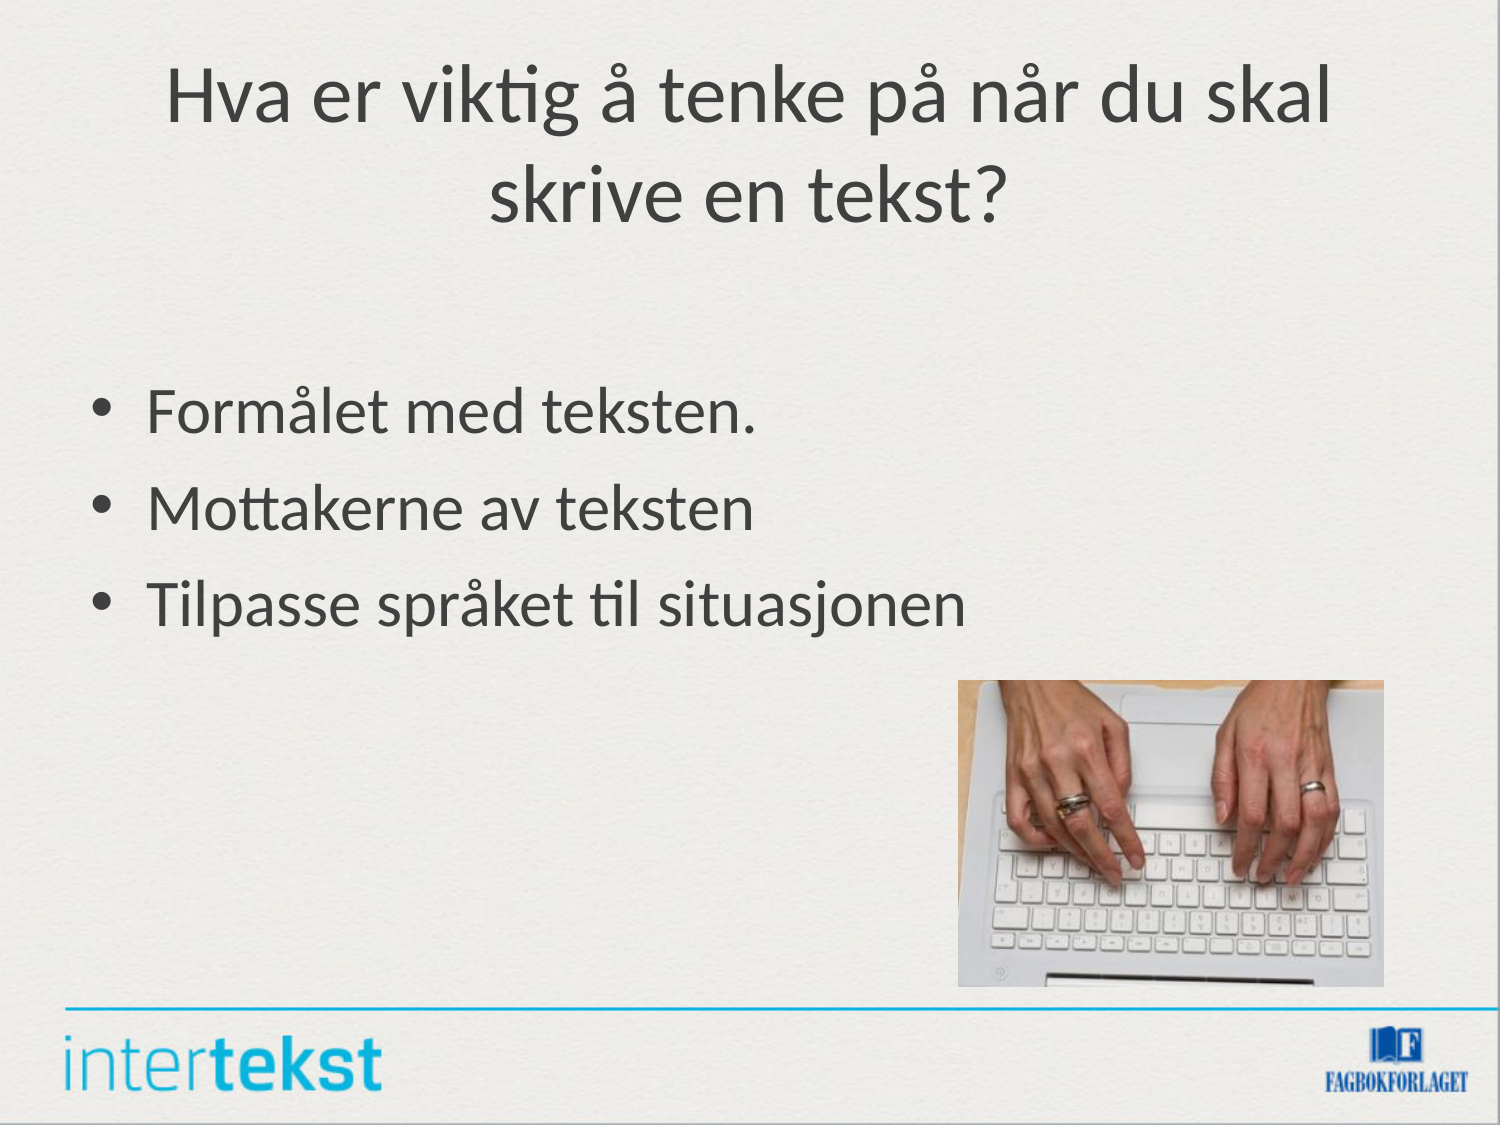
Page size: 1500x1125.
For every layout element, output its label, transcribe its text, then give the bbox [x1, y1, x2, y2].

title Hva er viktig å tenke på når du skal skrive en tekst? [75, 45, 1425, 233]
picture [0, 0, 1500, 1125]
list Formålet med teksten. Mottakerne av teksten Tilpasse språket til situasjonen [75, 262, 1425, 1005]
